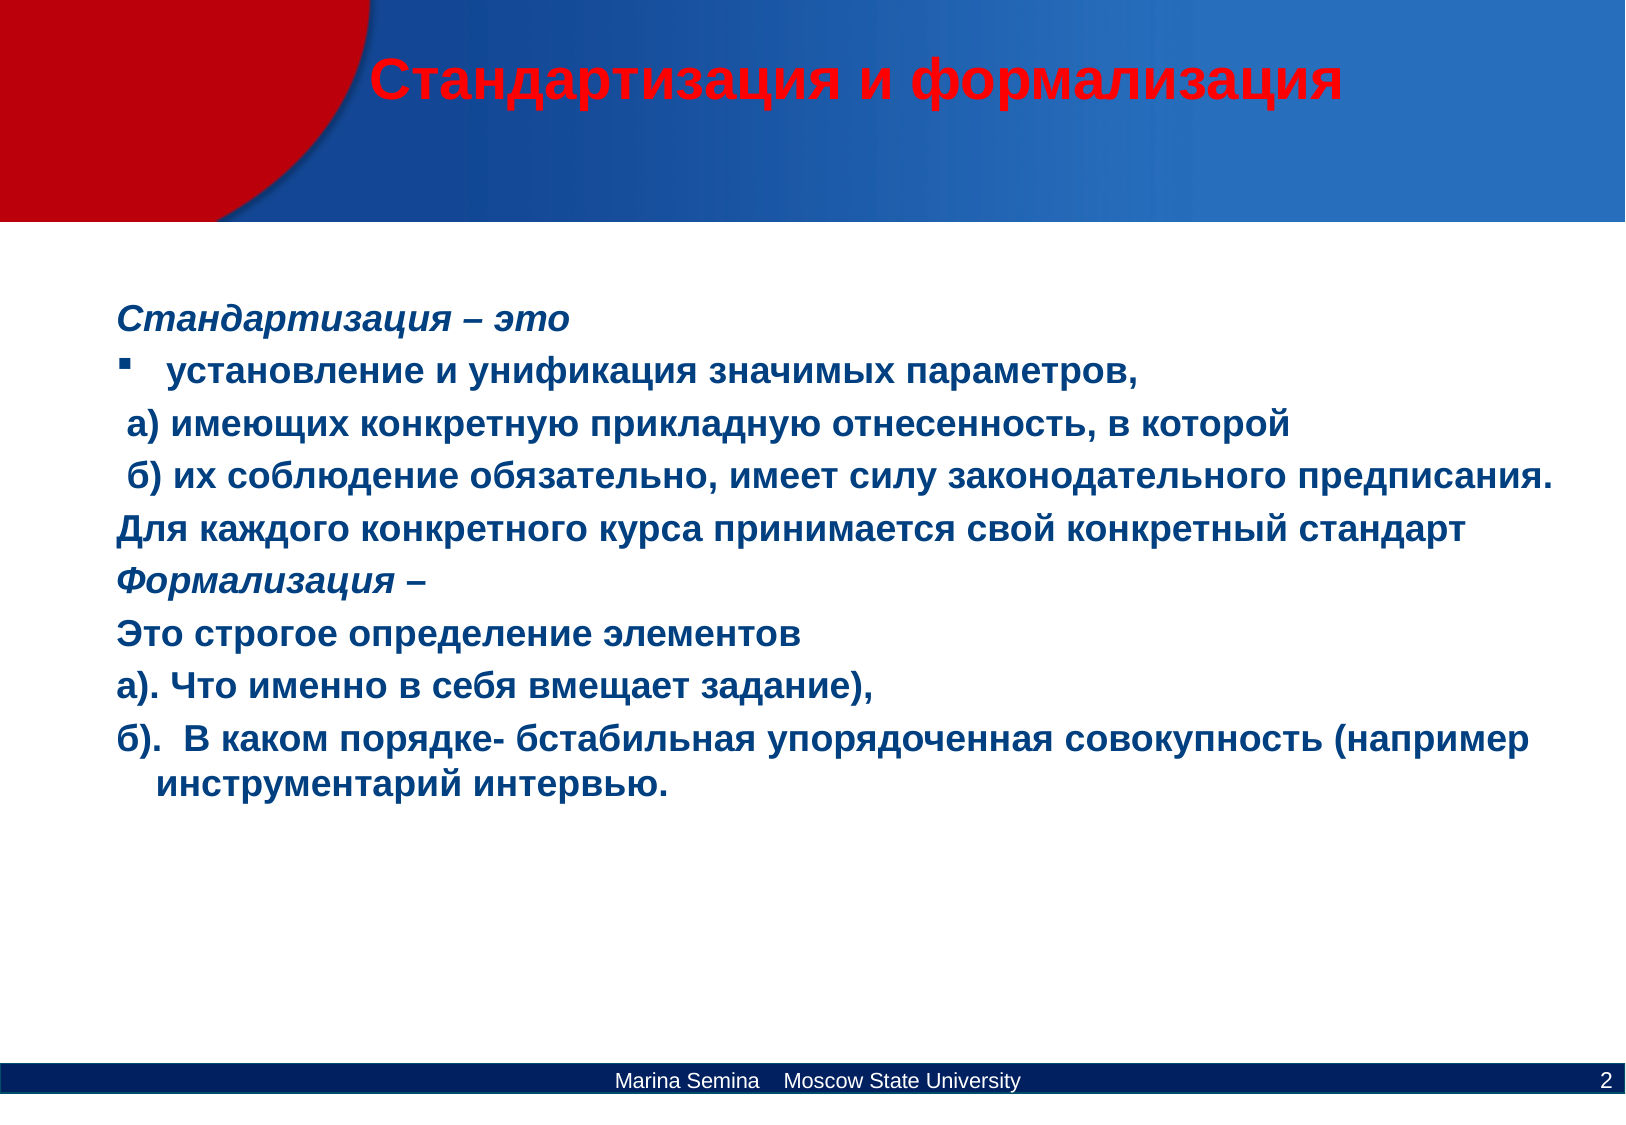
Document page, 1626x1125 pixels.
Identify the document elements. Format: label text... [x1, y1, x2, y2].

slide_number 2 [1530, 1059, 1625, 1095]
picture [0, 0, 1625, 222]
title Стандартизация и формализация [357, 34, 1625, 211]
list Стандартизация – это установление и унификация значимых параметров, а) имеющих конкретную прикладную отнесенность, в которой б) их соблюдение обязательно, имеет силу законодательного предписания. Для каждого конкретного курса принимается свой конкретный стандарт Формализация – Это строгое определение элементов а). Что именно в себя вмещает задание), б). В каком порядке- бстабильная упорядоченная совокупность (например инструментарий интервью. [103, 287, 1587, 1037]
